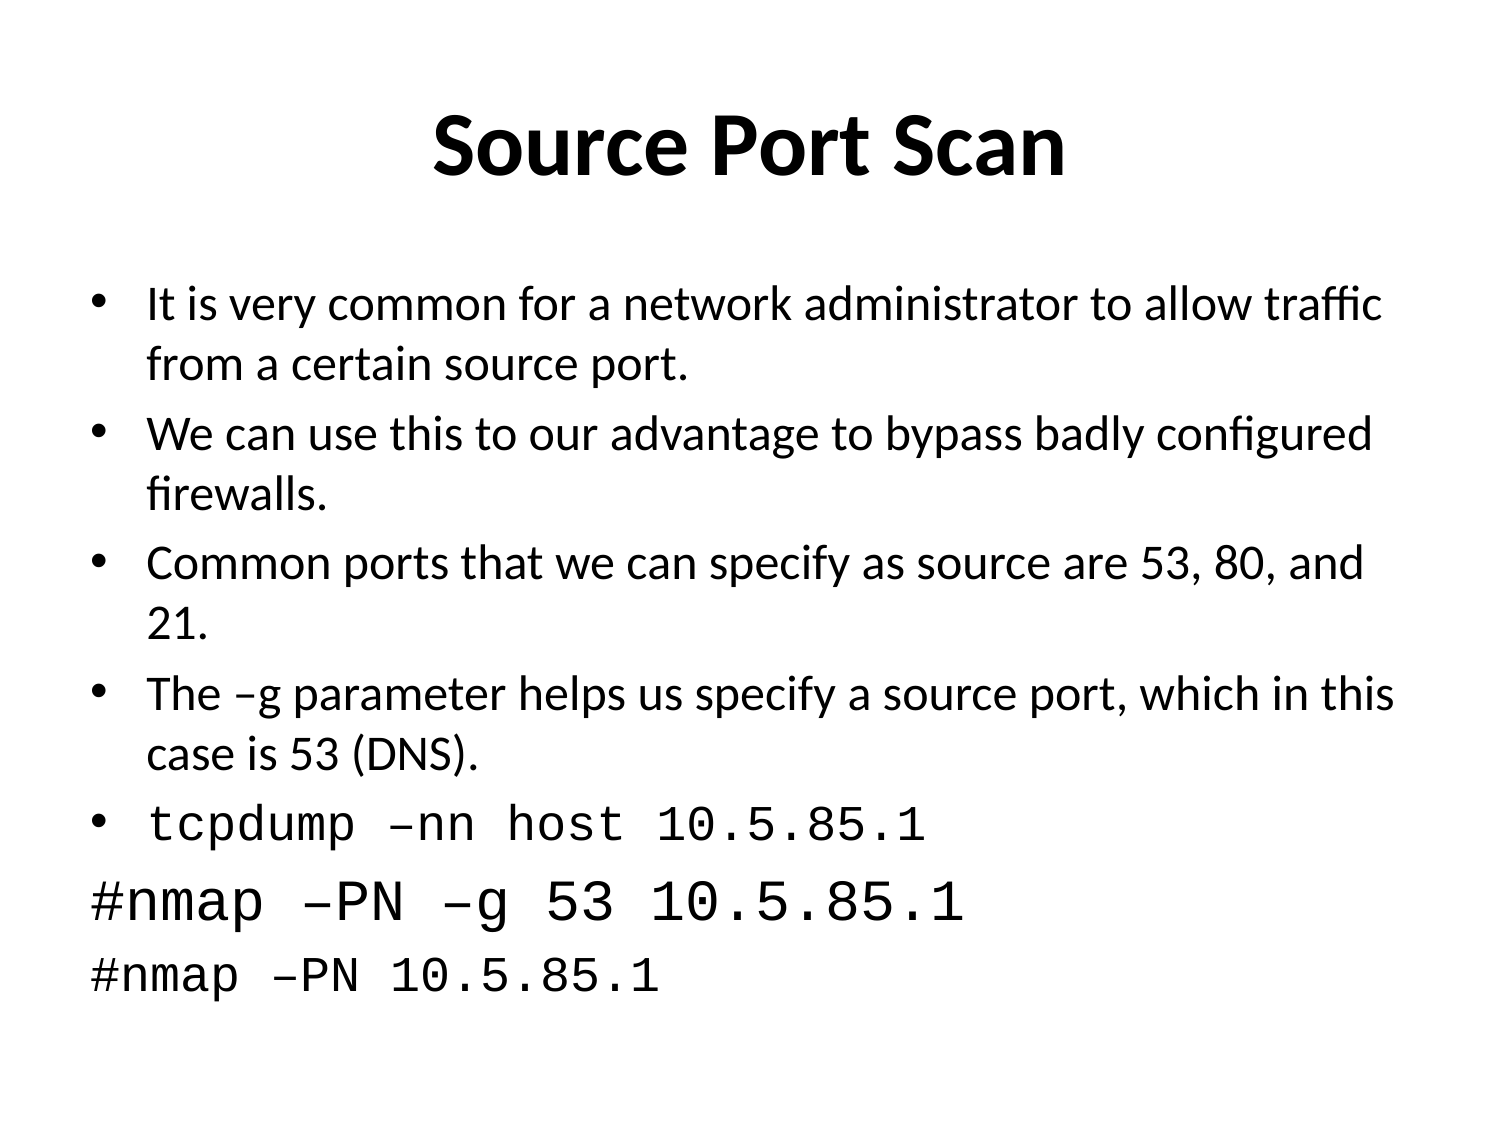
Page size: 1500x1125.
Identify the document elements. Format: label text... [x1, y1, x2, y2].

title Source Port Scan [75, 45, 1425, 233]
list It is very common for a network administrator to allow traffic from a certain source port. We can use this to our advantage to bypass badly configured firewalls. Common ports that we can specify as source are 53, 80, and 21. The –g parameter helps us specify a source port, which in this case is 53 (DNS). tcpdump –nn host 10.5.85.1 #nmap –PN –g 53 10.5.85.1 #nmap –PN 10.5.85.1 [75, 262, 1425, 1005]
